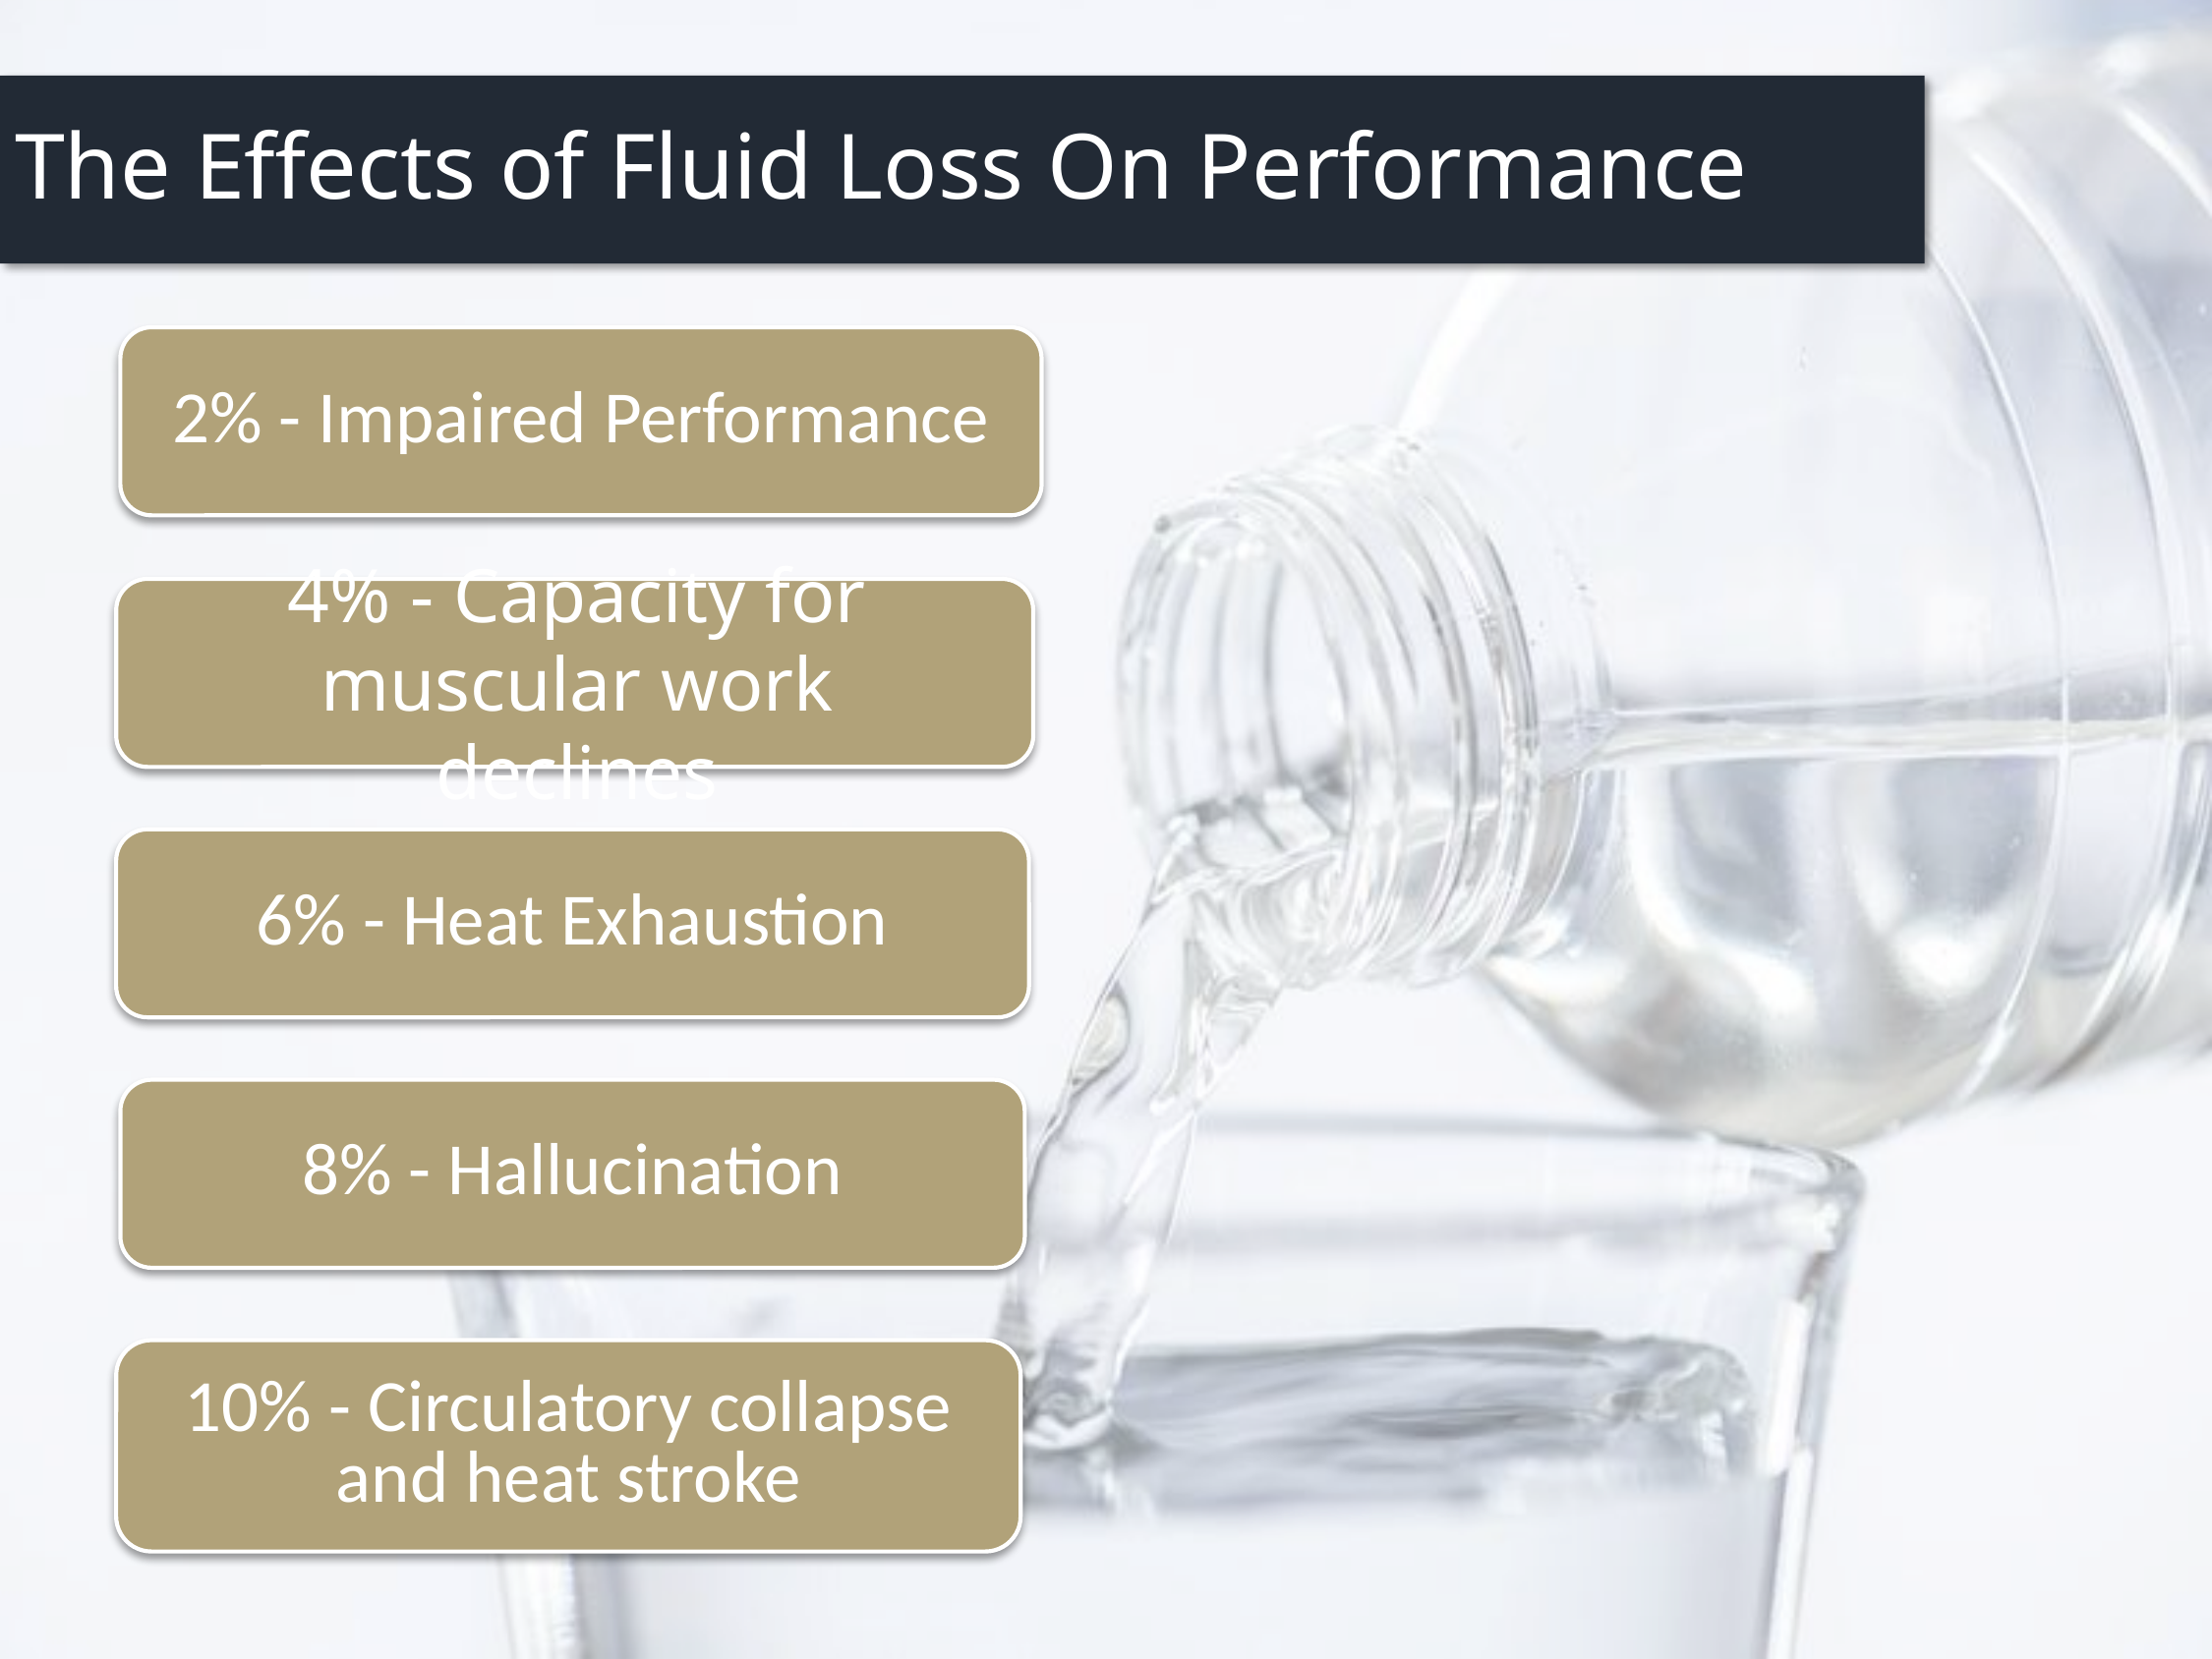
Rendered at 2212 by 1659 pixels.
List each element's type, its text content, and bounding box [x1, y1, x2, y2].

text_box 8% - Hallucination [119, 1078, 1026, 1269]
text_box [116, 829, 1029, 1018]
title The Effects of Fluid Loss On Performance [0, 75, 1925, 264]
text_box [86, 578, 1034, 768]
text_box 10% - Circulatory collapse and heat stroke [115, 1339, 1022, 1553]
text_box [120, 326, 1042, 516]
